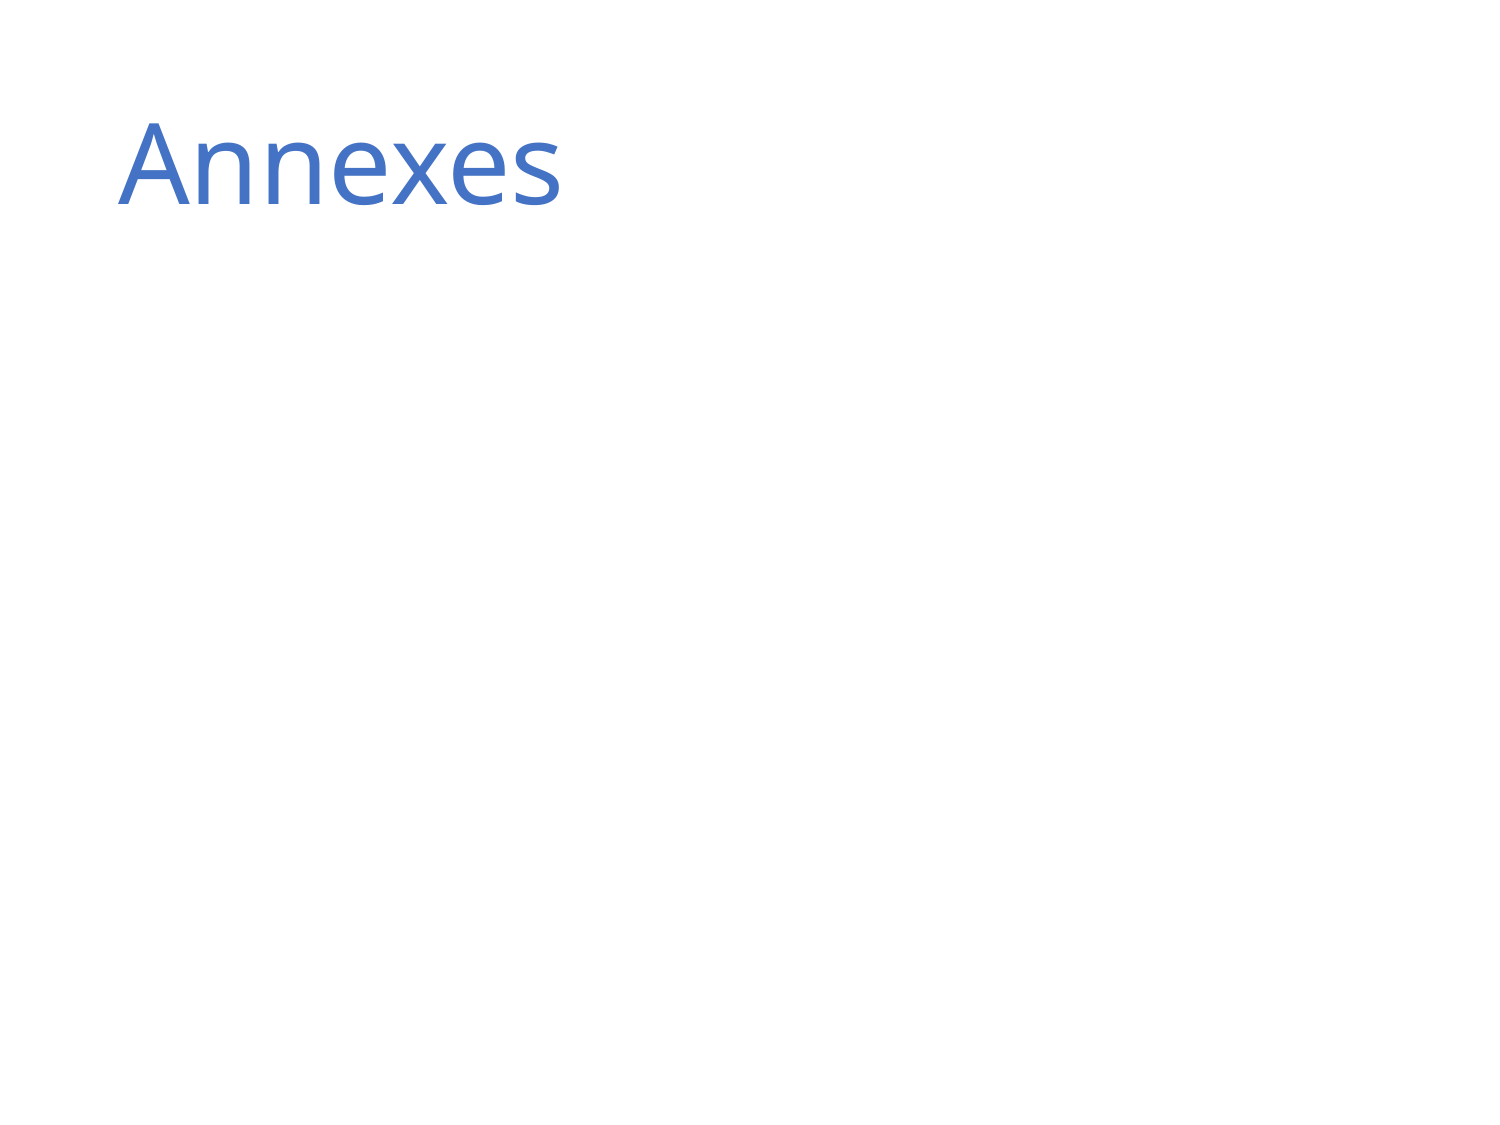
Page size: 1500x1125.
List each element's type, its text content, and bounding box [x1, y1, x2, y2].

title Annexes [103, 59, 1397, 278]
